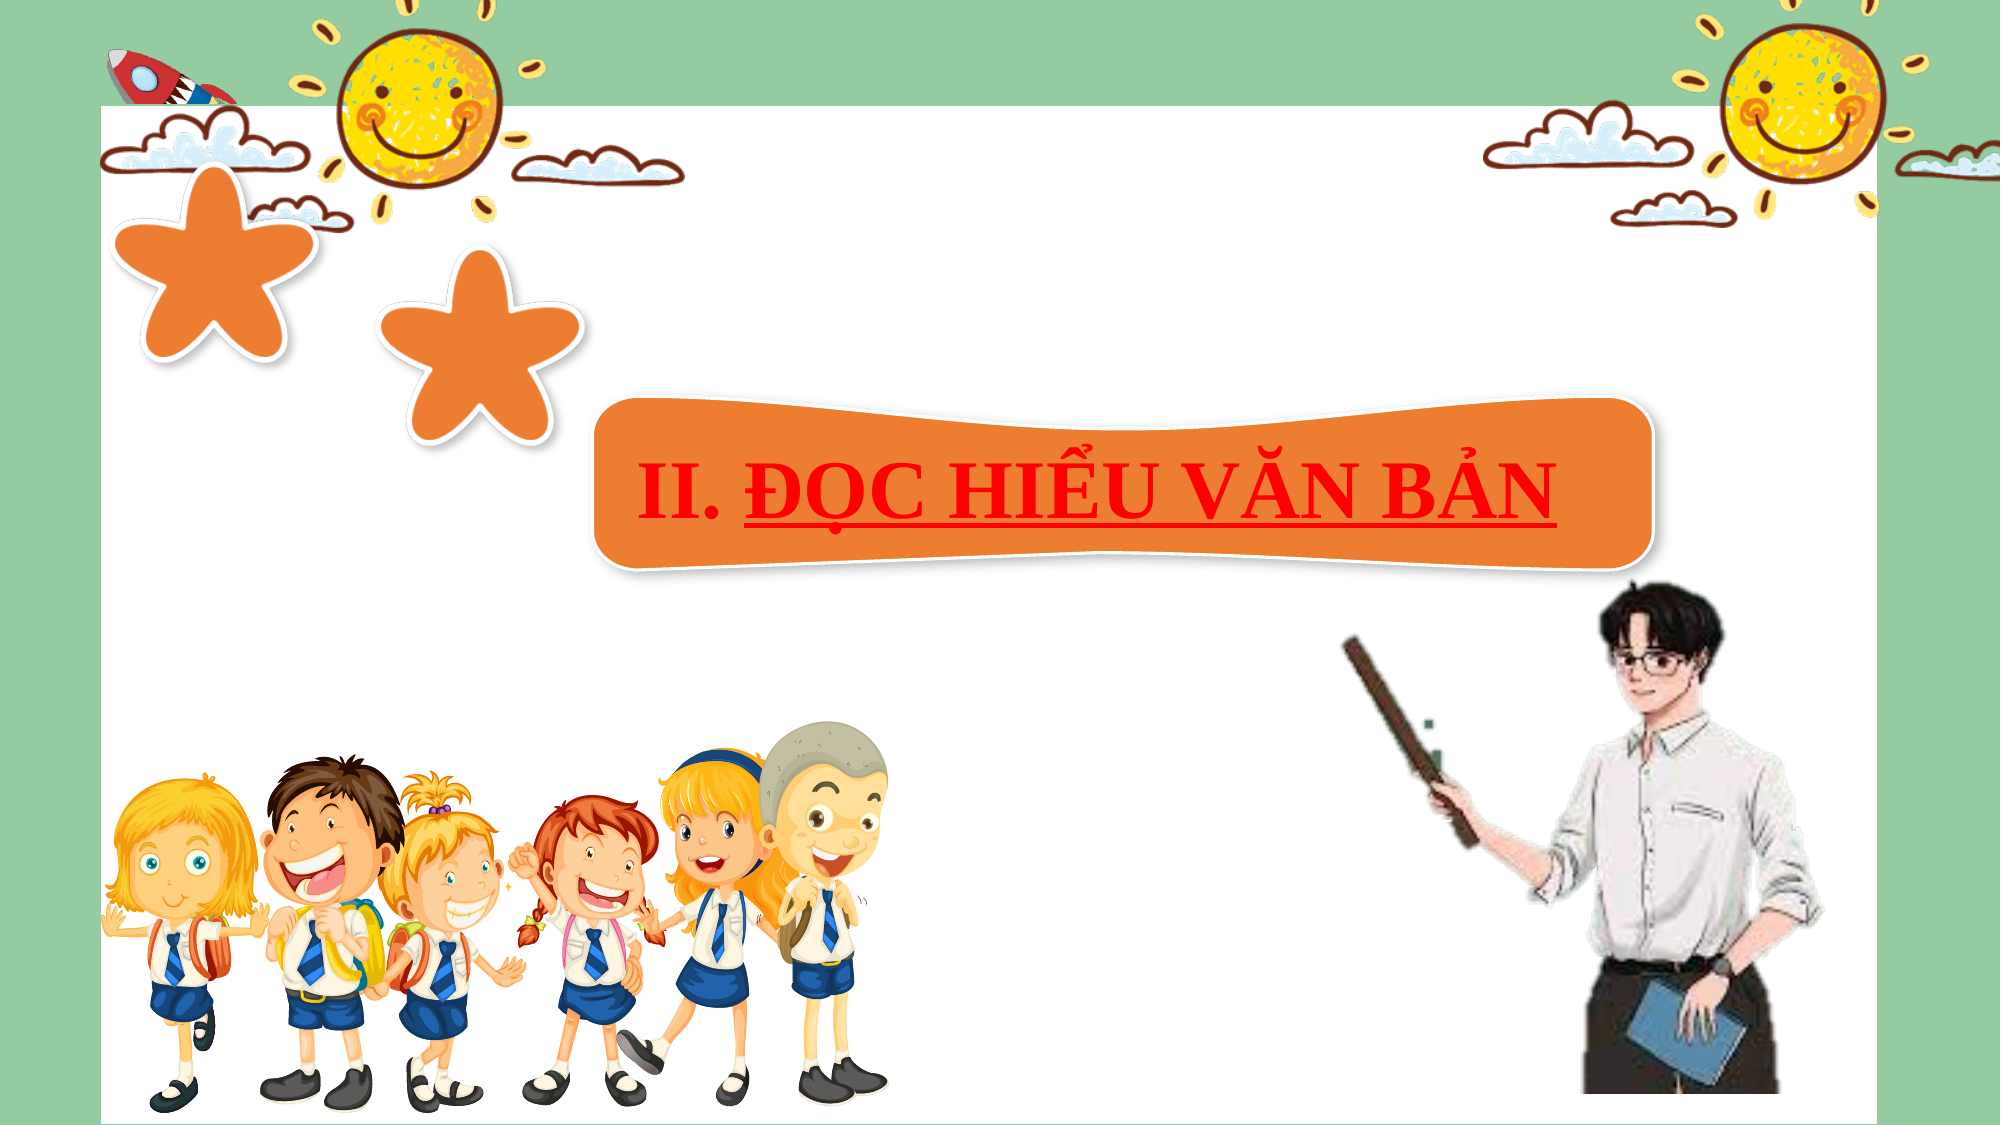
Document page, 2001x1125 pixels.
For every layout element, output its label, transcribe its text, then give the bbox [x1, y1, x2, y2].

picture [100, 0, 685, 380]
picture [365, 235, 602, 463]
text_box [99, 104, 1879, 1125]
text_box [1173, 395, 1654, 427]
picture [1283, 477, 1900, 1094]
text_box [100, 721, 889, 1114]
picture [1483, 0, 2000, 228]
text_box [591, 395, 1283, 572]
text_box II. ĐỌC HIỂU VĂN BẢN [622, 427, 1683, 543]
